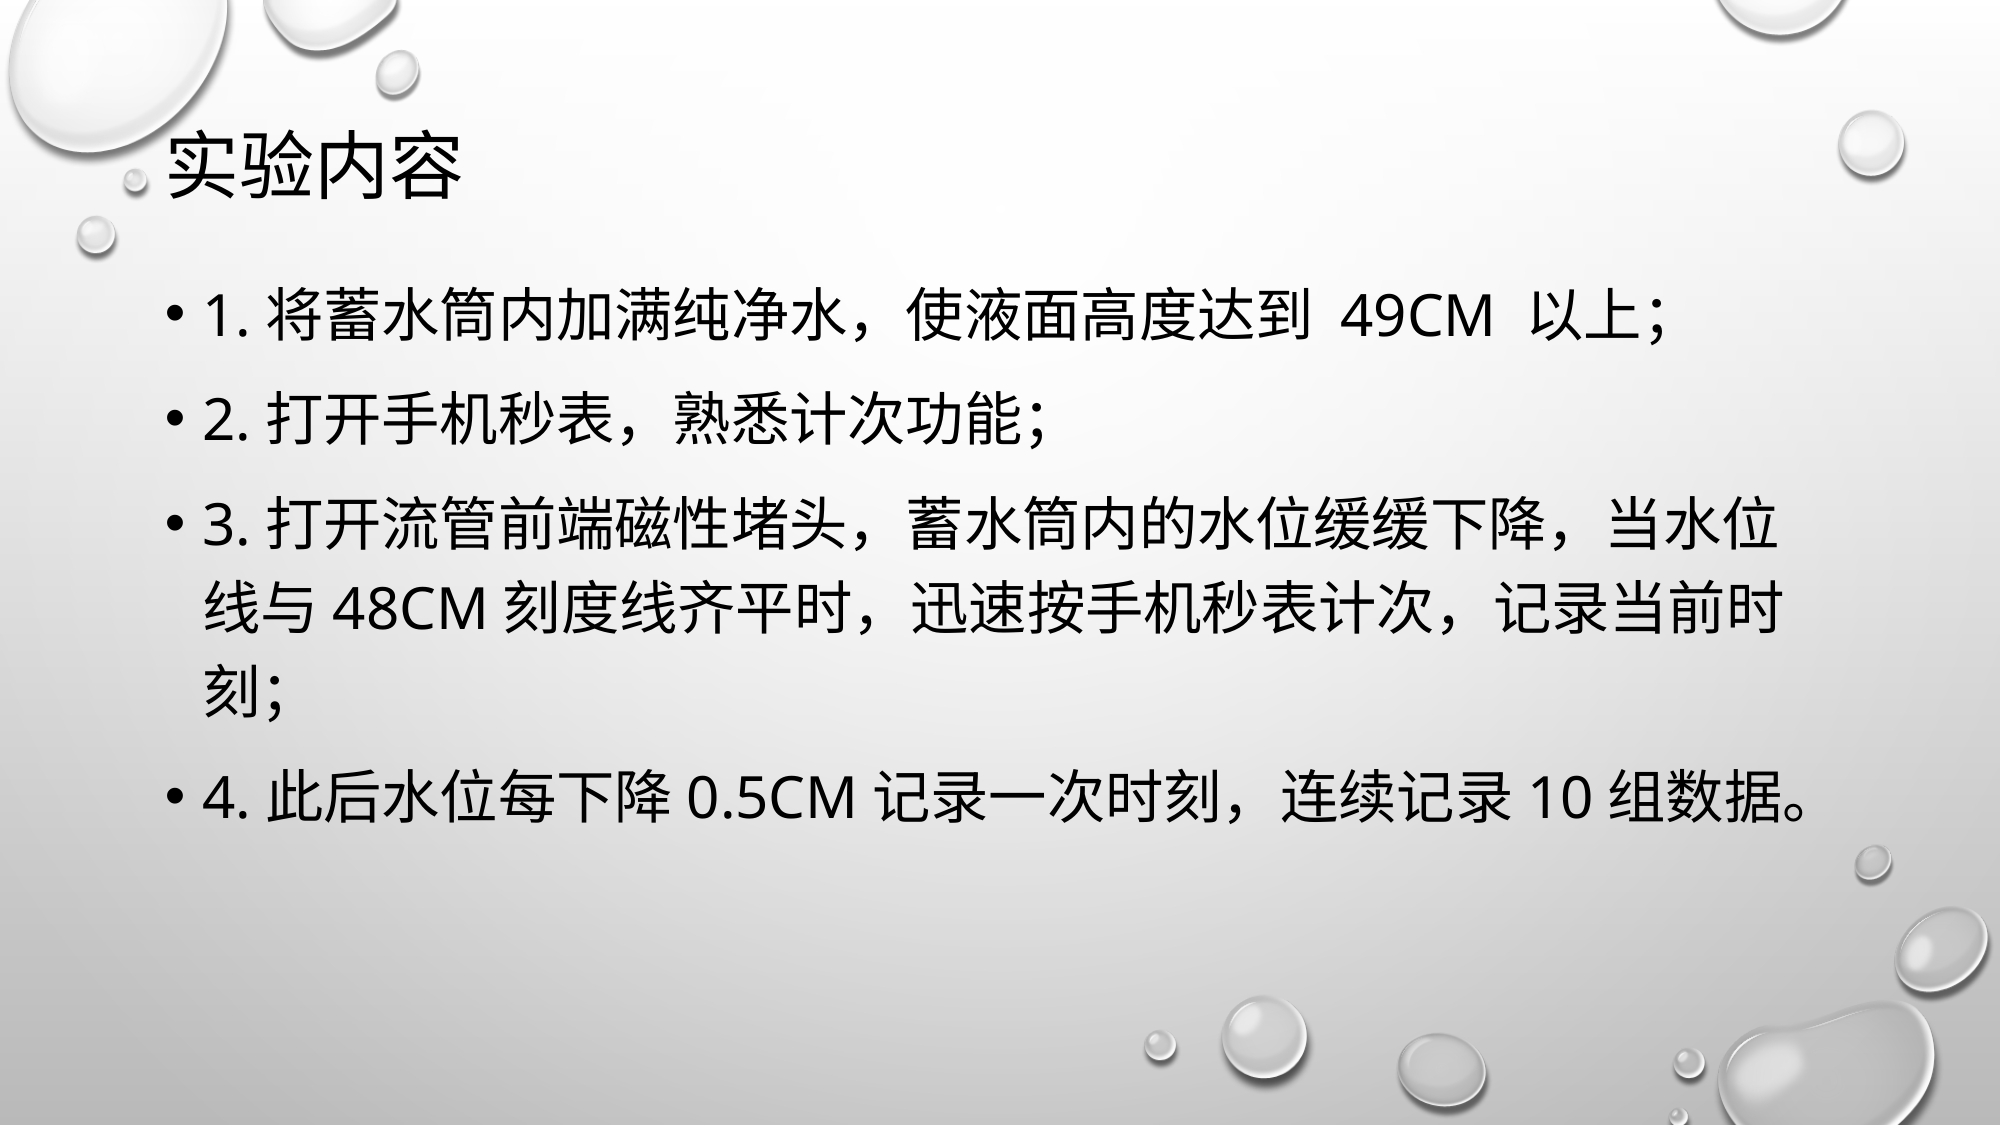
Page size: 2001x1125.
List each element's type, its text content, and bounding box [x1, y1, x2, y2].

title 实验内容 [149, 101, 1851, 238]
picture [0, 0, 2000, 1125]
list 1.将蓄水筒内加满纯净水，使液面高度达到 49cm 以上； 2.打开手机秒表，熟悉计次功能； 3.打开流管前端磁性堵头，蓄水筒内的水位缓缓下降，当水位线与48CM刻度线齐平时，迅速按手机秒表计次，记录当前时刻； 4.此后水位每下降0.5cm记录一次时刻，连续记录10组数据。 [149, 256, 1850, 780]
